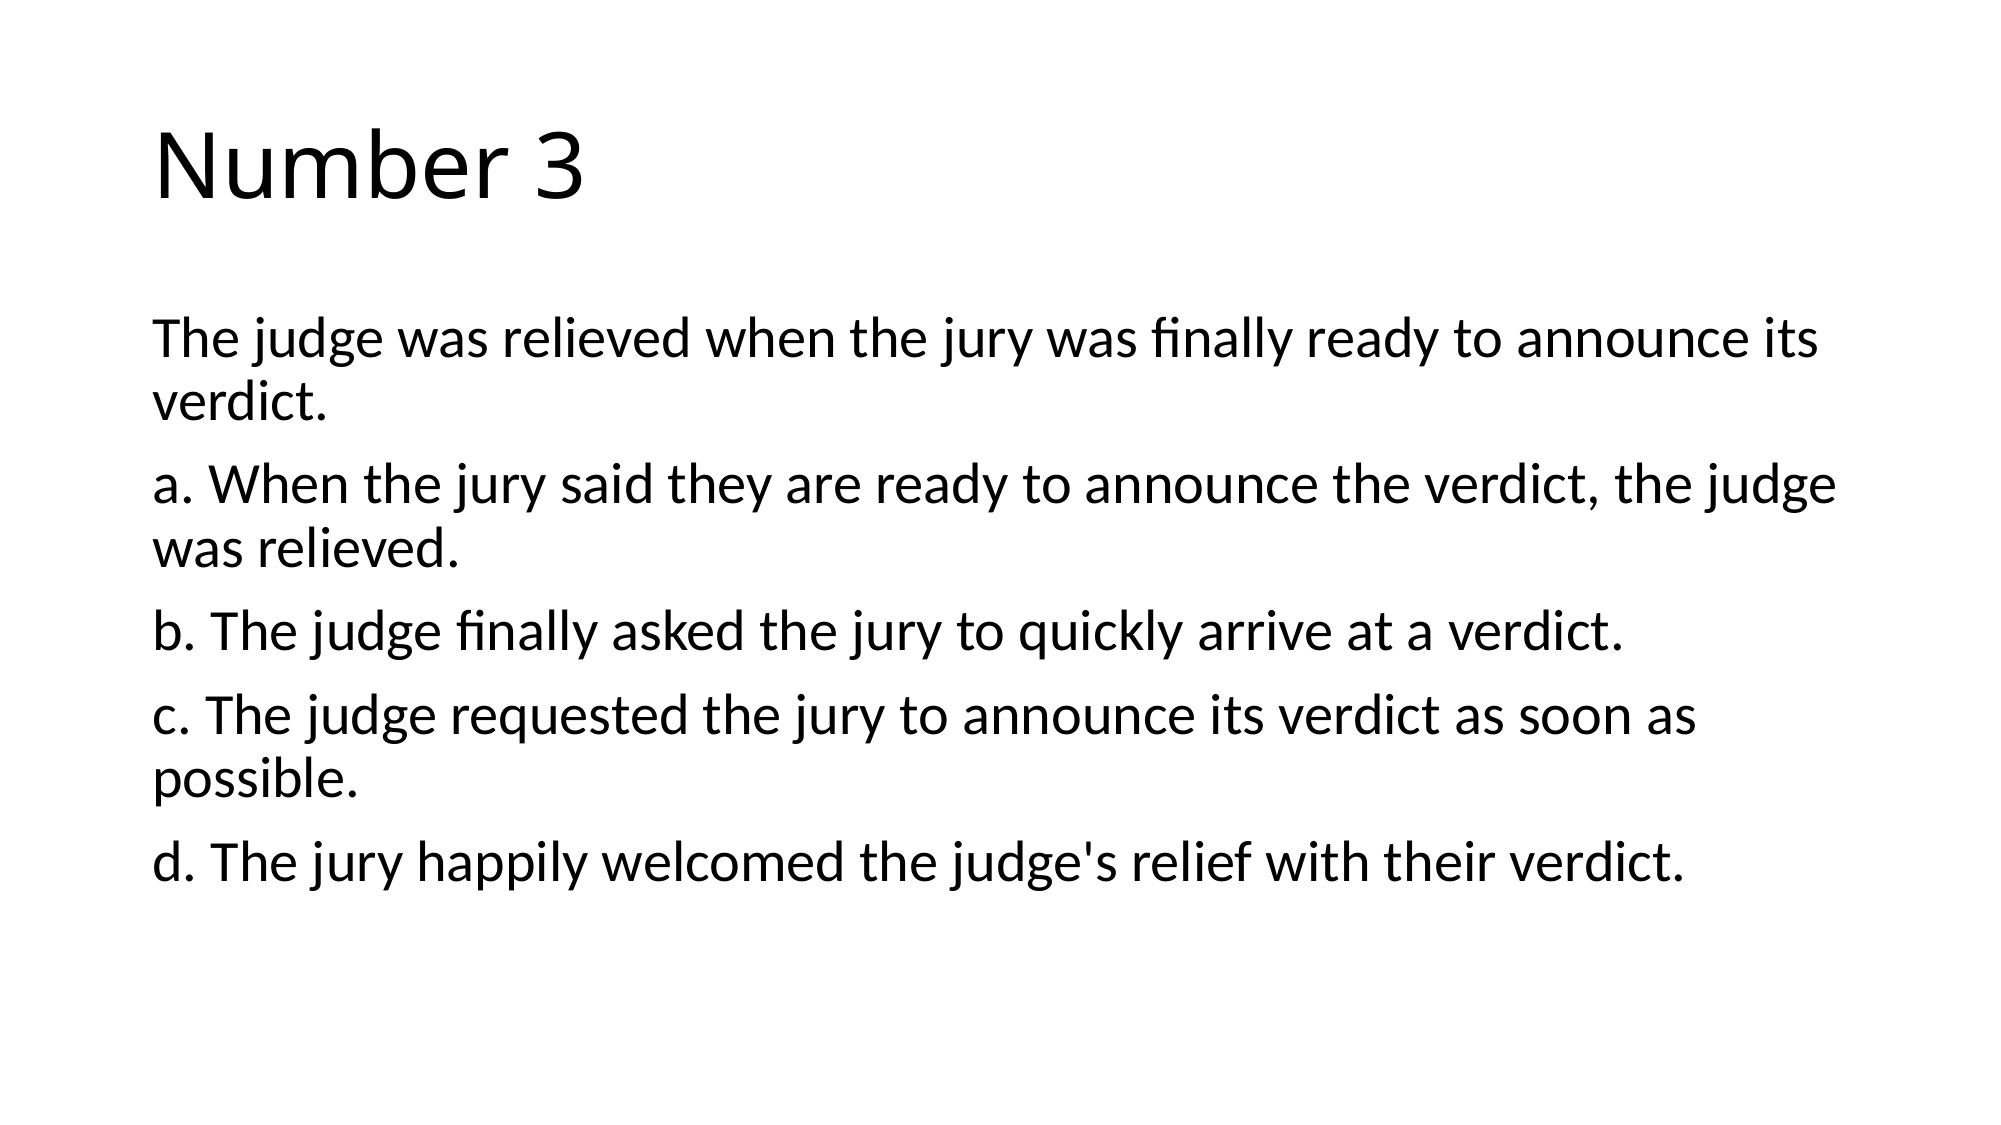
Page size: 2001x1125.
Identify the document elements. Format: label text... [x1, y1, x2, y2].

list The judge was relieved when the jury was finally ready to announce its verdict. a. When the jury said they are ready to announce the verdict, the judge was relieved. b. The judge finally asked the jury to quickly arrive at a verdict. c. The judge requested the jury to announce its verdict as soon as possible. d. The jury happily welcomed the judge's relief with their verdict. [137, 299, 1863, 1014]
title Number 3 [137, 59, 1863, 278]
